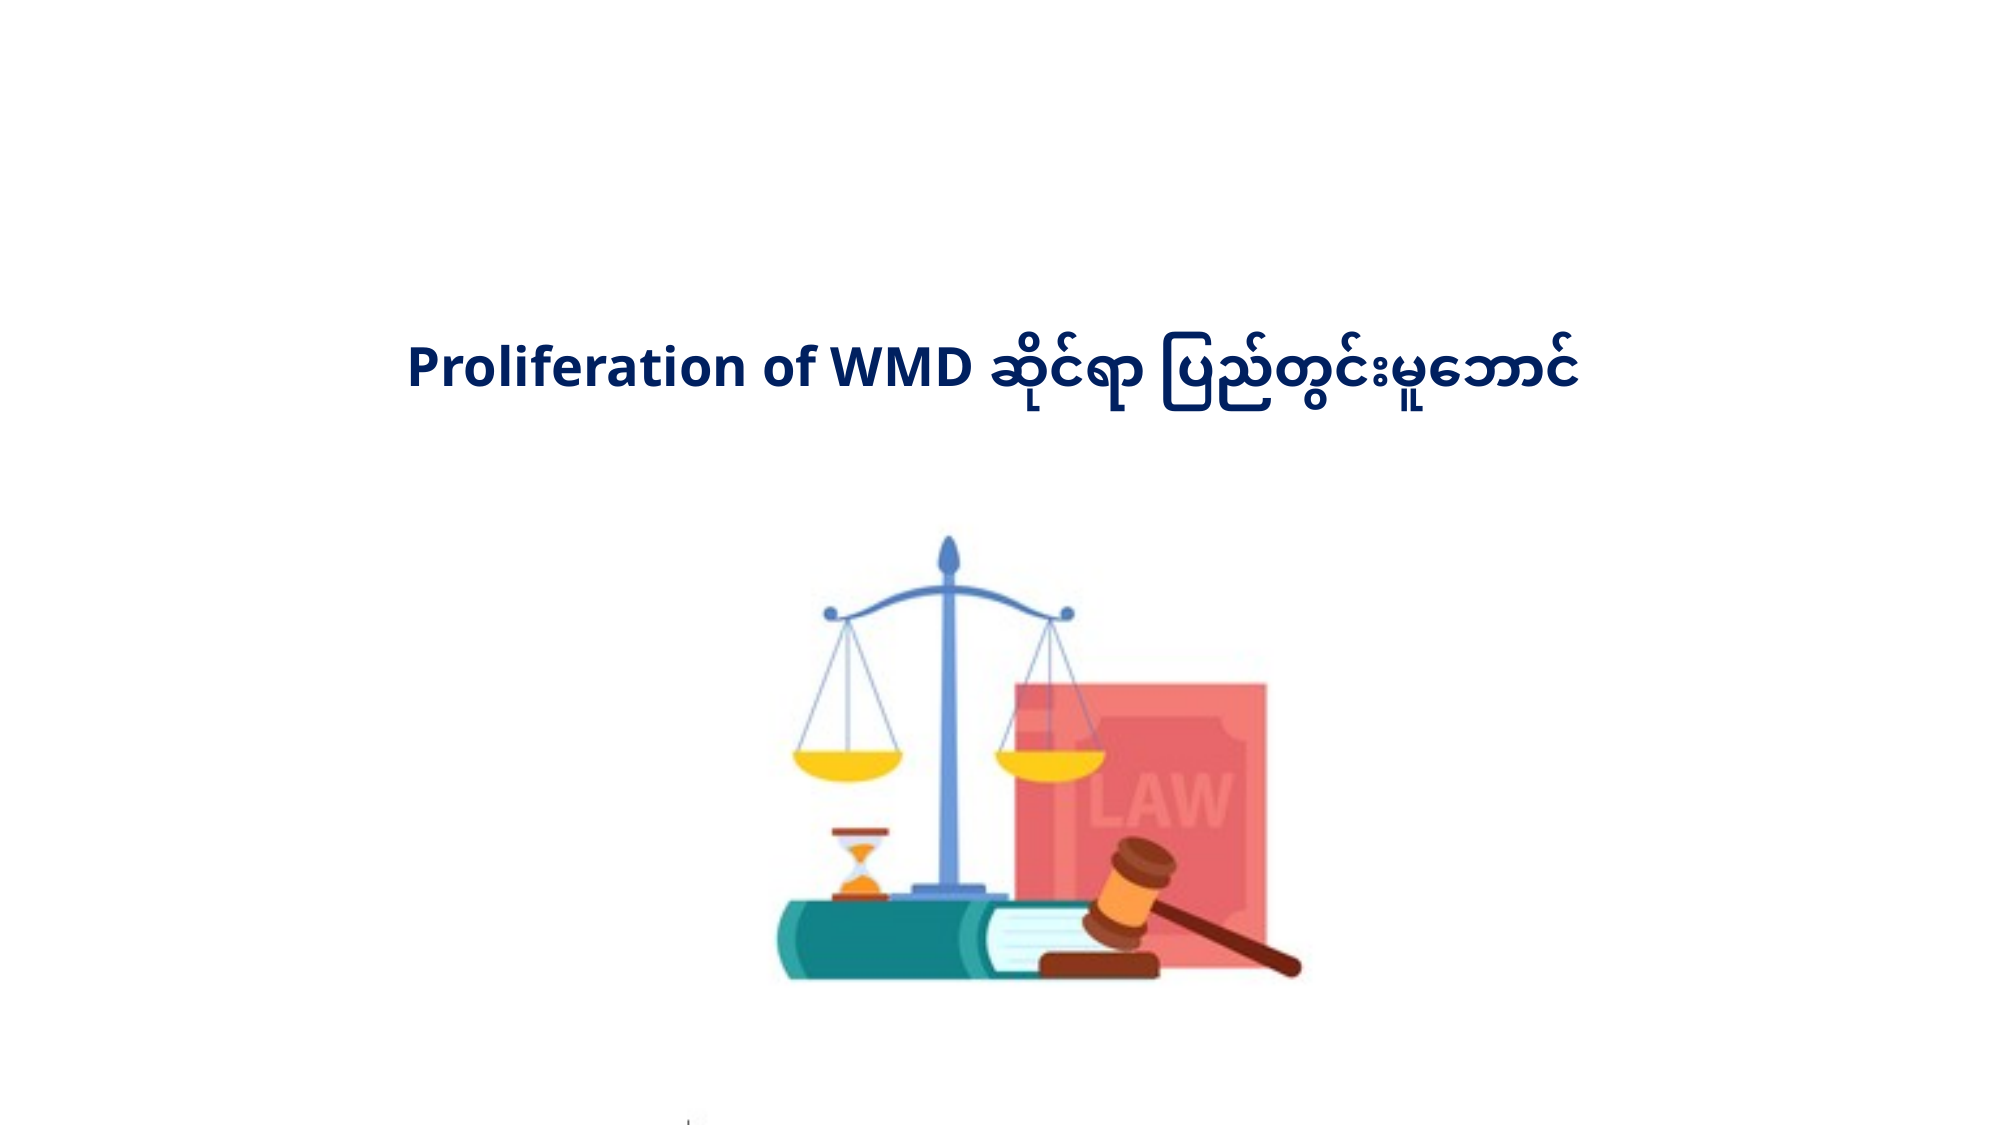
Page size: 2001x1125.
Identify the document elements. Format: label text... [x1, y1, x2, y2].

picture [687, 443, 1375, 1125]
text_box Proliferation of WMD ဆိုင်ရာ ပြည်တွင်းမူဘောင် [287, 292, 1700, 405]
